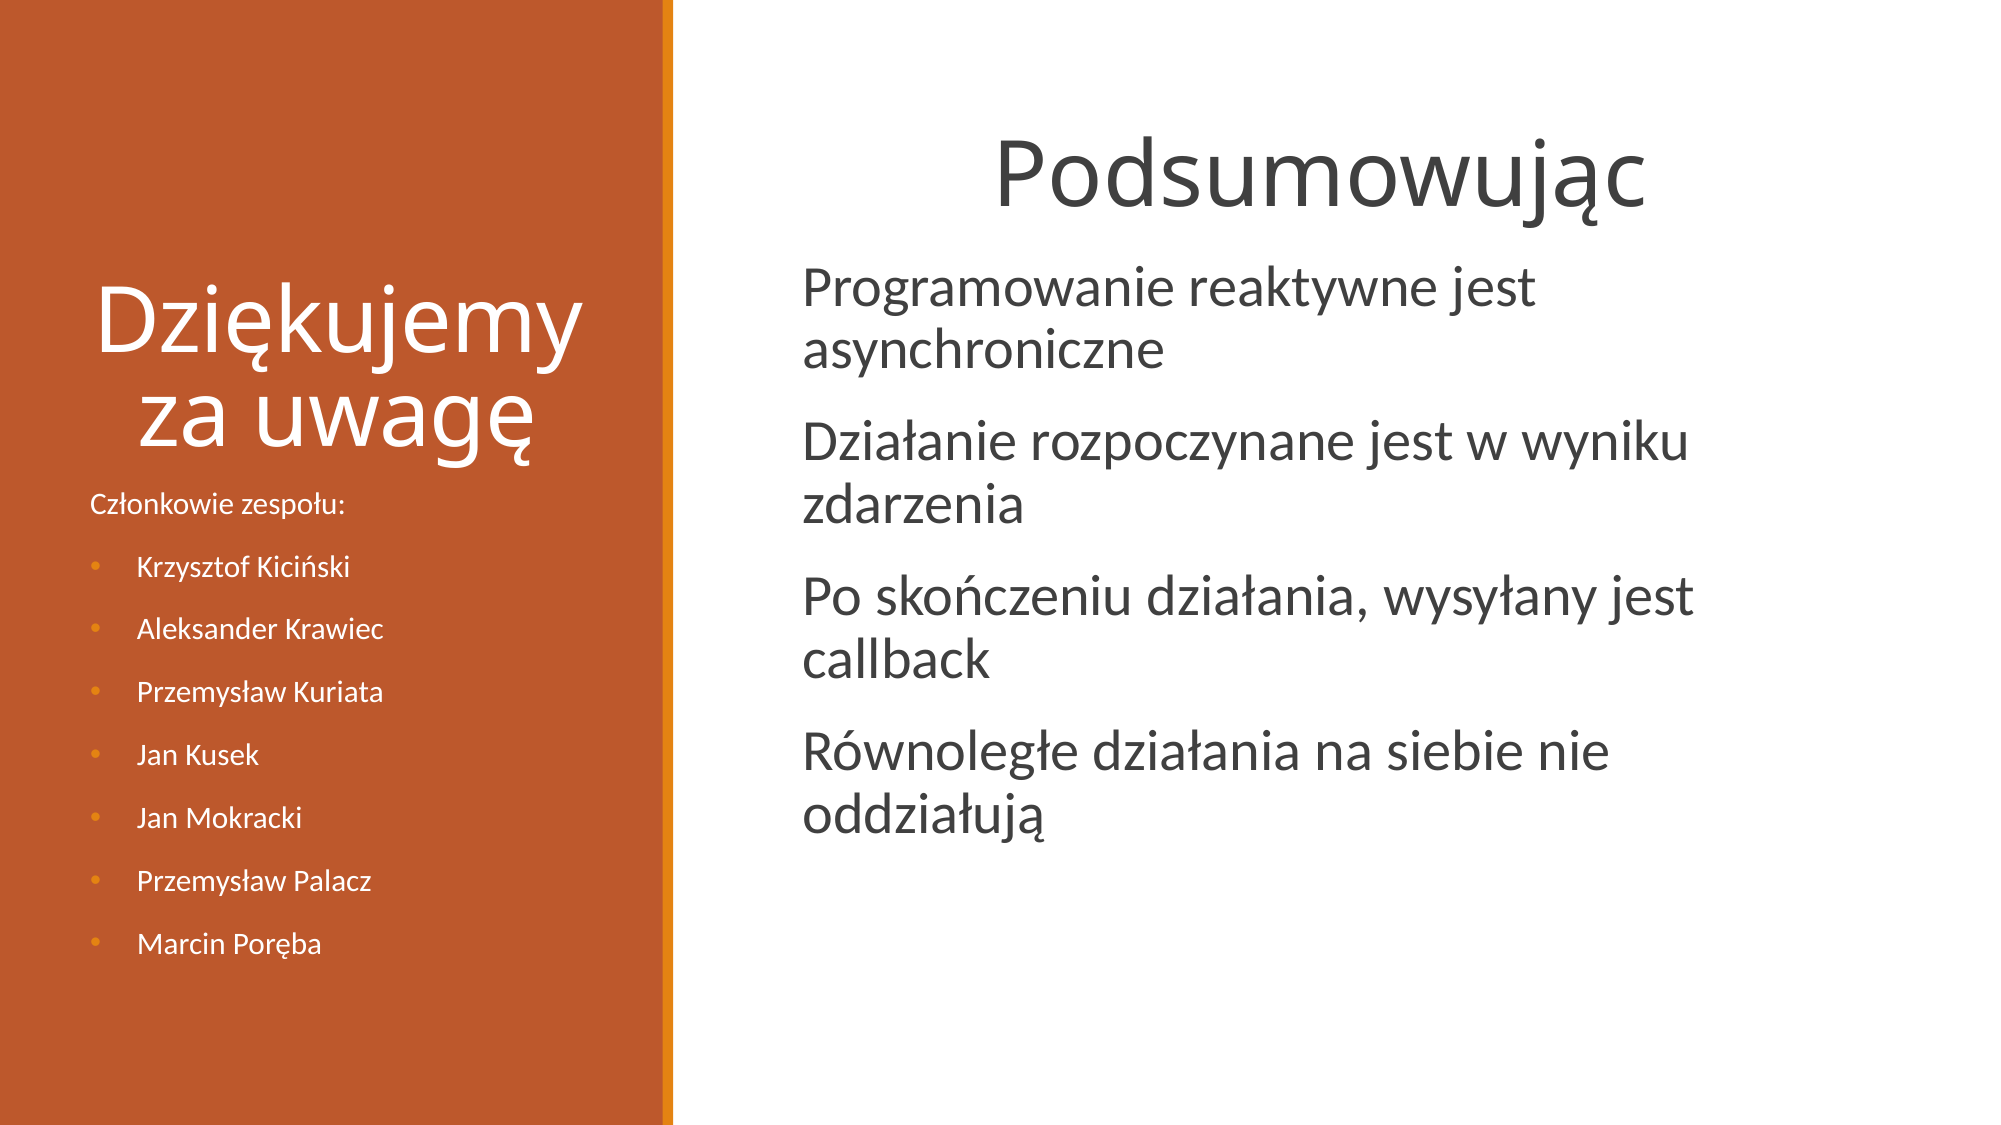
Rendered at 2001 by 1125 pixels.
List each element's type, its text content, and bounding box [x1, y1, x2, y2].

title Dziękujemy za uwagę [75, 97, 600, 473]
list Podsumowując Programowanie reaktywne jest asynchroniczne Działanie rozpoczynane jest w wyniku zdarzenia Po skończeniu działania, wysyłany jest callback Równoległe działania na siebie nie oddziałują [787, 120, 1853, 983]
list Członkowie zespołu: Krzysztof Kiciński Aleksander Krawiec Przemysław Kuriata Jan Kusek Jan Mokracki Przemysław Palacz Marcin Poręba [75, 479, 600, 1035]
